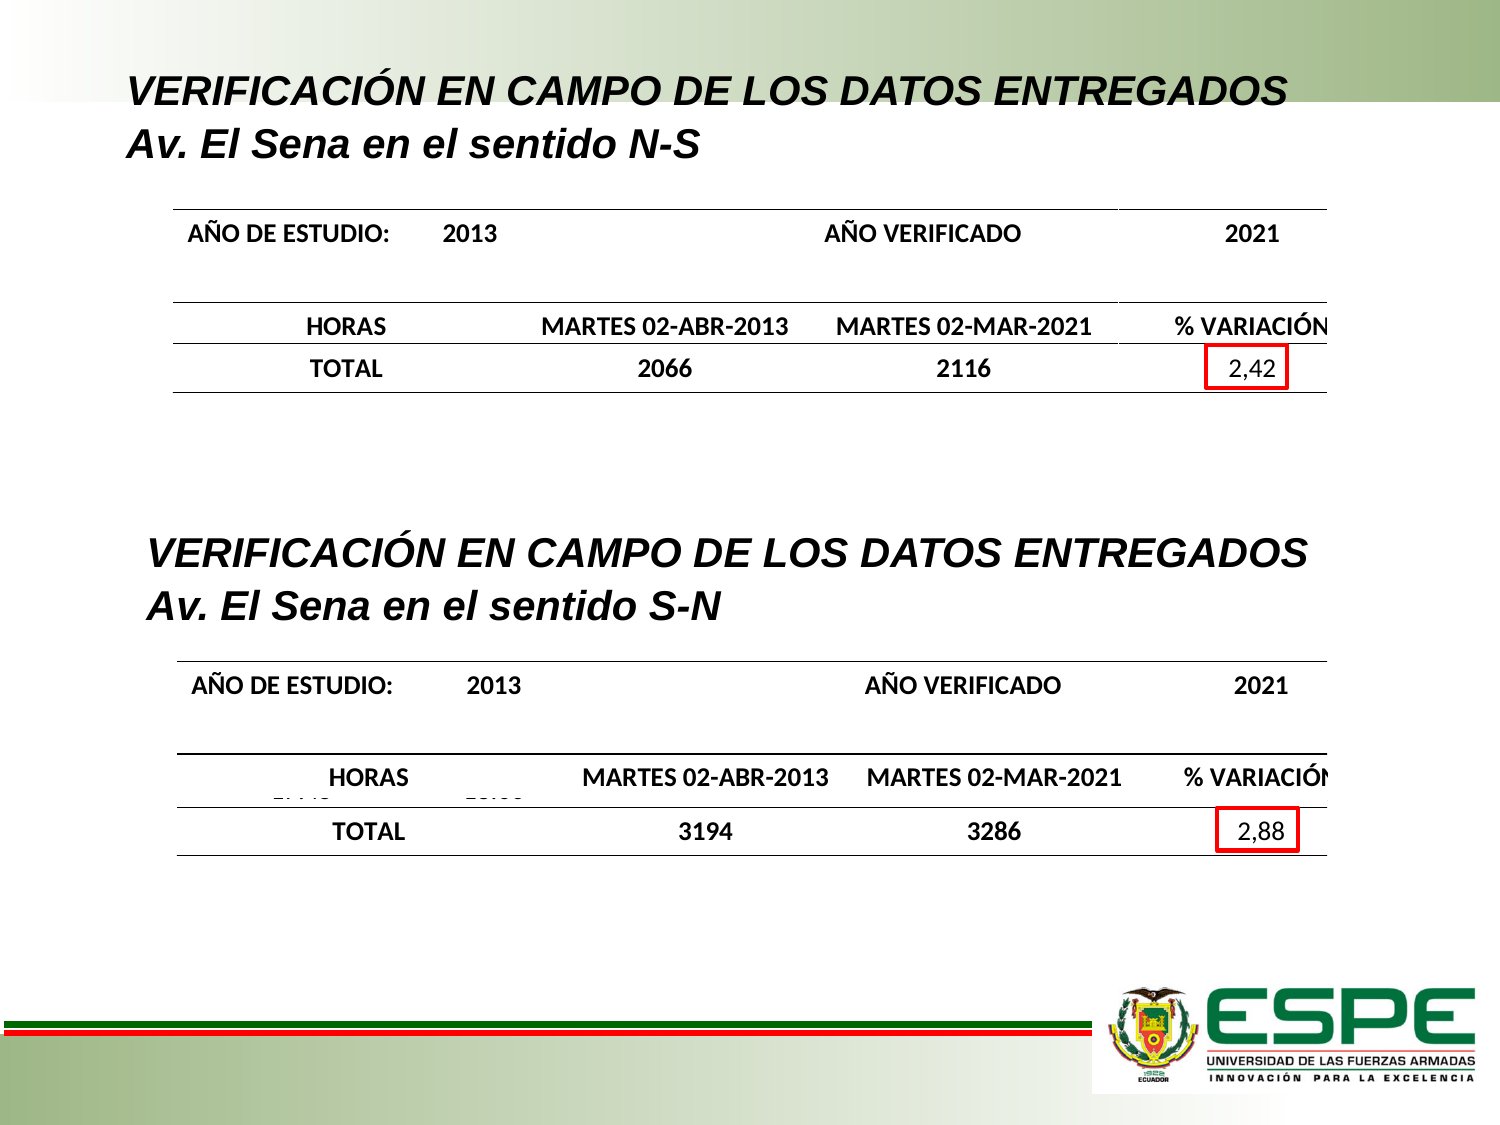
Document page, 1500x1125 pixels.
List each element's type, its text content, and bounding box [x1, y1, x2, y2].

text_box VERIFICACIÓN EN CAMPO DE LOS DATOS ENTREGADOS Av. El Sena en el sentido S-N [131, 514, 1482, 629]
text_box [176, 660, 1328, 934]
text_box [172, 208, 1328, 470]
title VERIFICACIÓN EN CAMPO DE LOS DATOS ENTREGADOS Av. El Sena en el sentido N-S [110, 52, 1461, 168]
picture [1092, 975, 1483, 1095]
